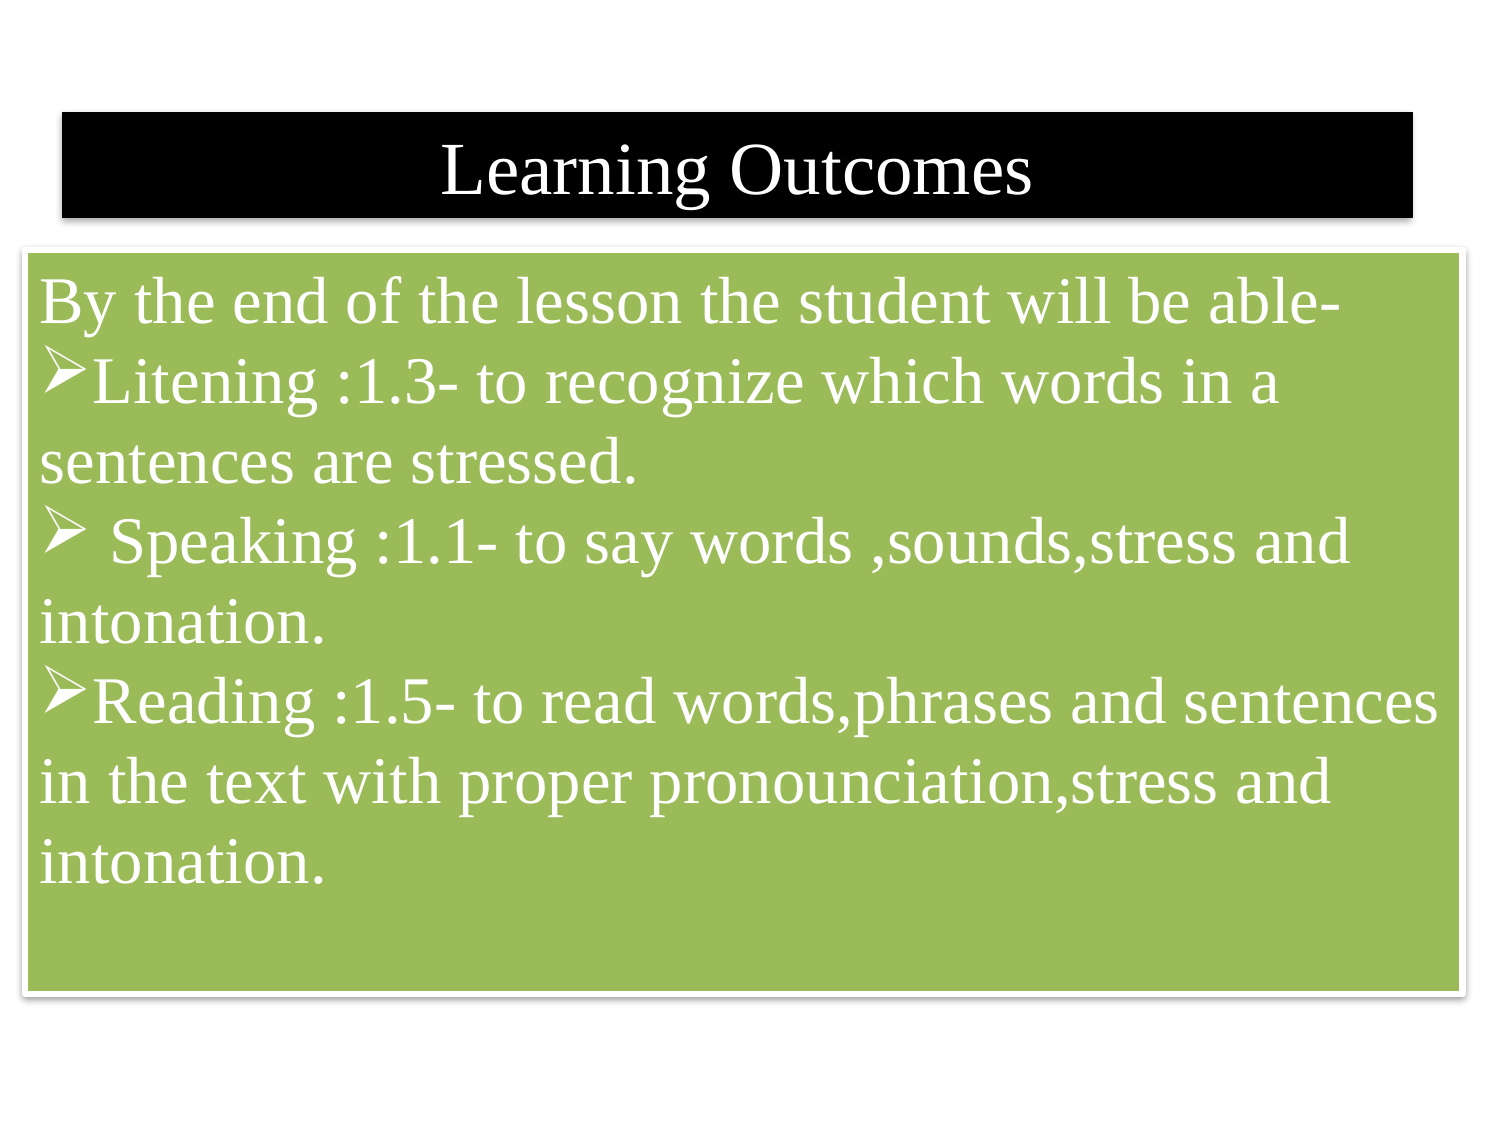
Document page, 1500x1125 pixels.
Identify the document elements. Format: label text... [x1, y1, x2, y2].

text_box Learning Outcomes [62, 112, 1413, 218]
text_box By the end of the lesson the student will be able- Litening :1.3- to recognize which words in a sentences are stressed. Speaking :1.1- to say words ,sounds,stress and intonation. Reading :1.5- to read words,phrases and sentences in the text with proper pronounciation,stress and intonation. [22, 247, 1466, 997]
